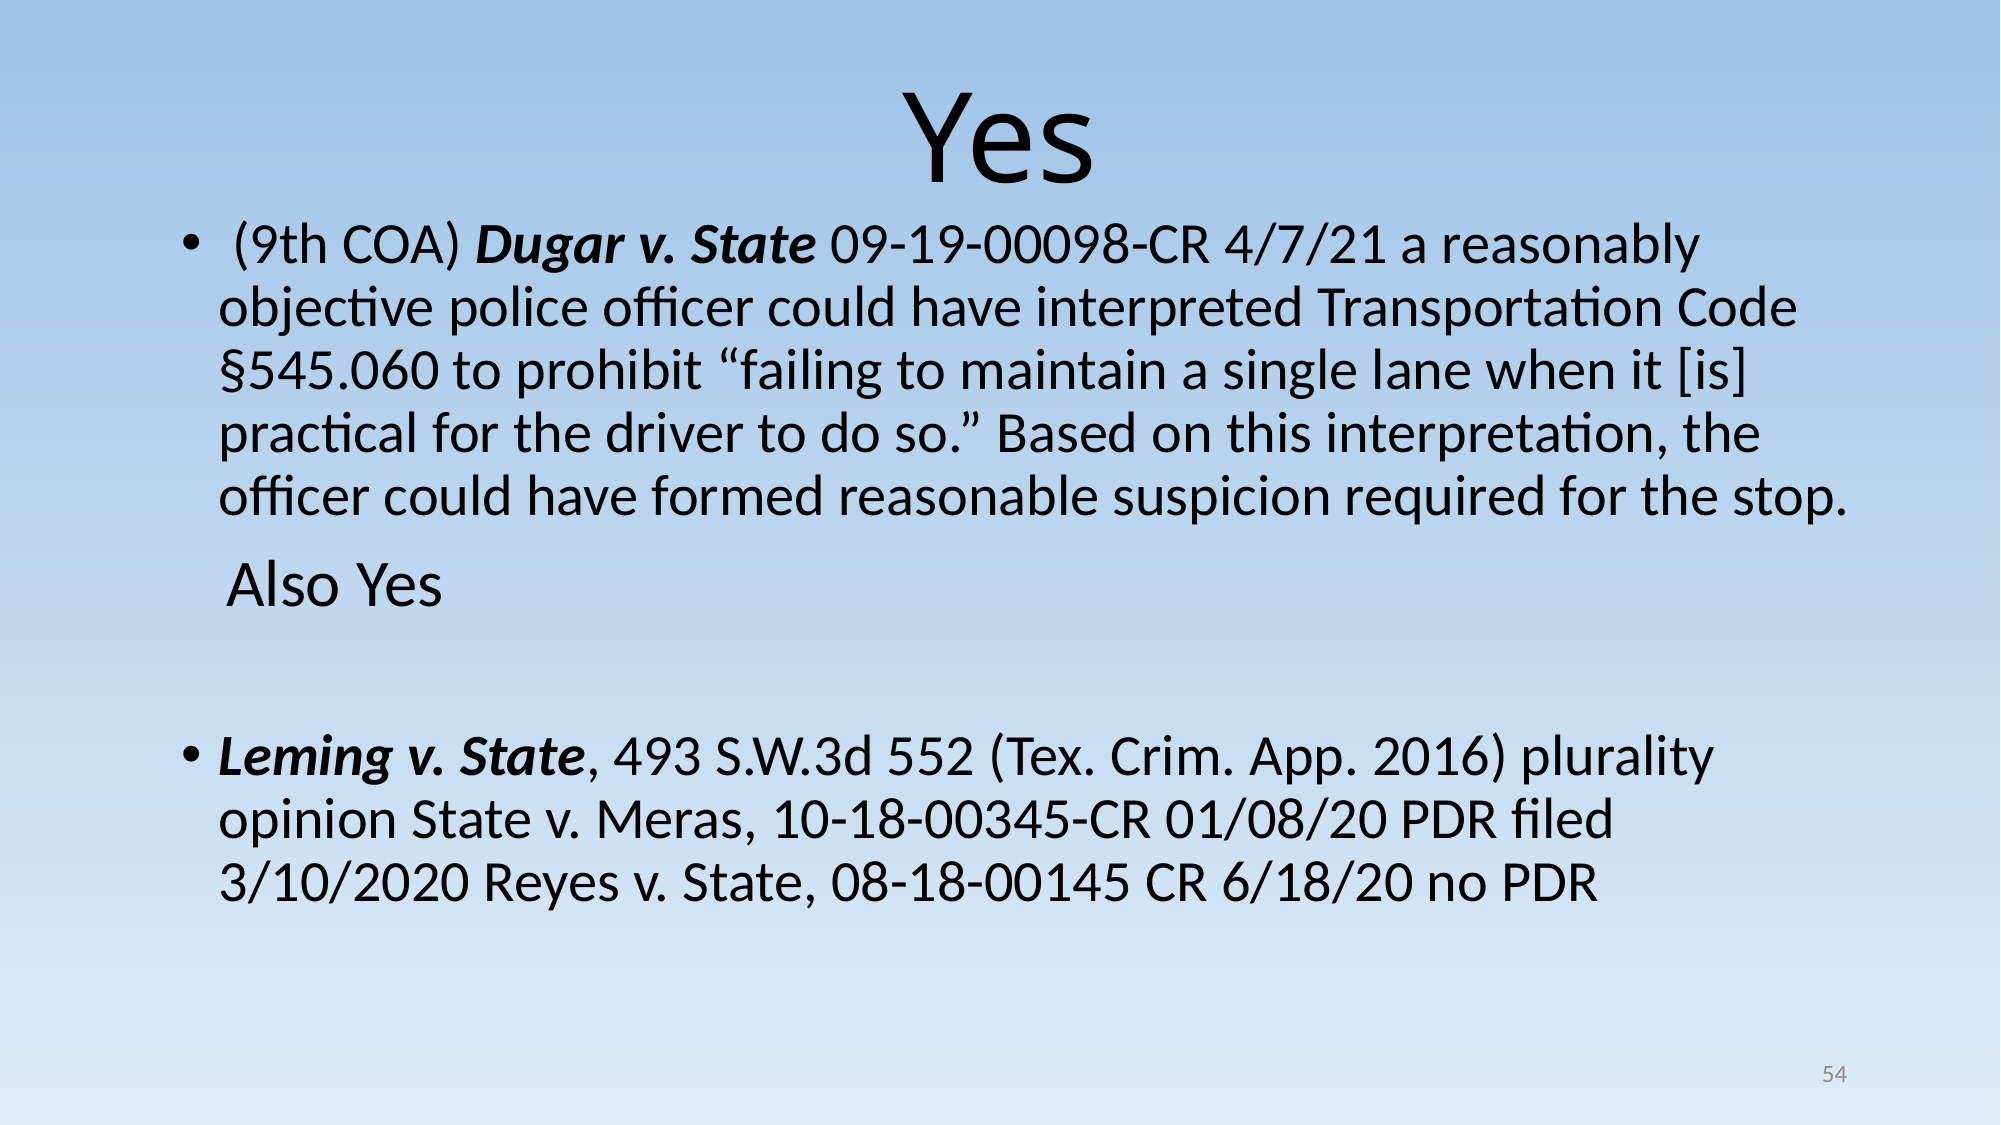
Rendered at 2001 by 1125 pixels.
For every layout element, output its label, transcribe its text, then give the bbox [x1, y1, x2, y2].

slide_number 54 [1412, 1042, 1863, 1103]
title Yes [137, 33, 1863, 252]
list (9th COA) Dugar v. State 09-19-00098-CR 4/7/21 a reasonably objective police officer could have interpreted Transportation Code §545.060 to prohibit “failing to maintain a single lane when it [is] practical for the driver to do so.” Based on this interpretation, the officer could have formed reasonable suspicion required for the stop. Also Yes Leming v. State, 493 S.W.3d 552 (Tex. Crim. App. 2016) plurality opinion State v. Meras, 10-18-00345-CR 01/08/20 PDR filed 3/10/2020 Reyes v. State, 08-18-00145 CR 6/18/20 no PDR [166, 205, 1892, 970]
